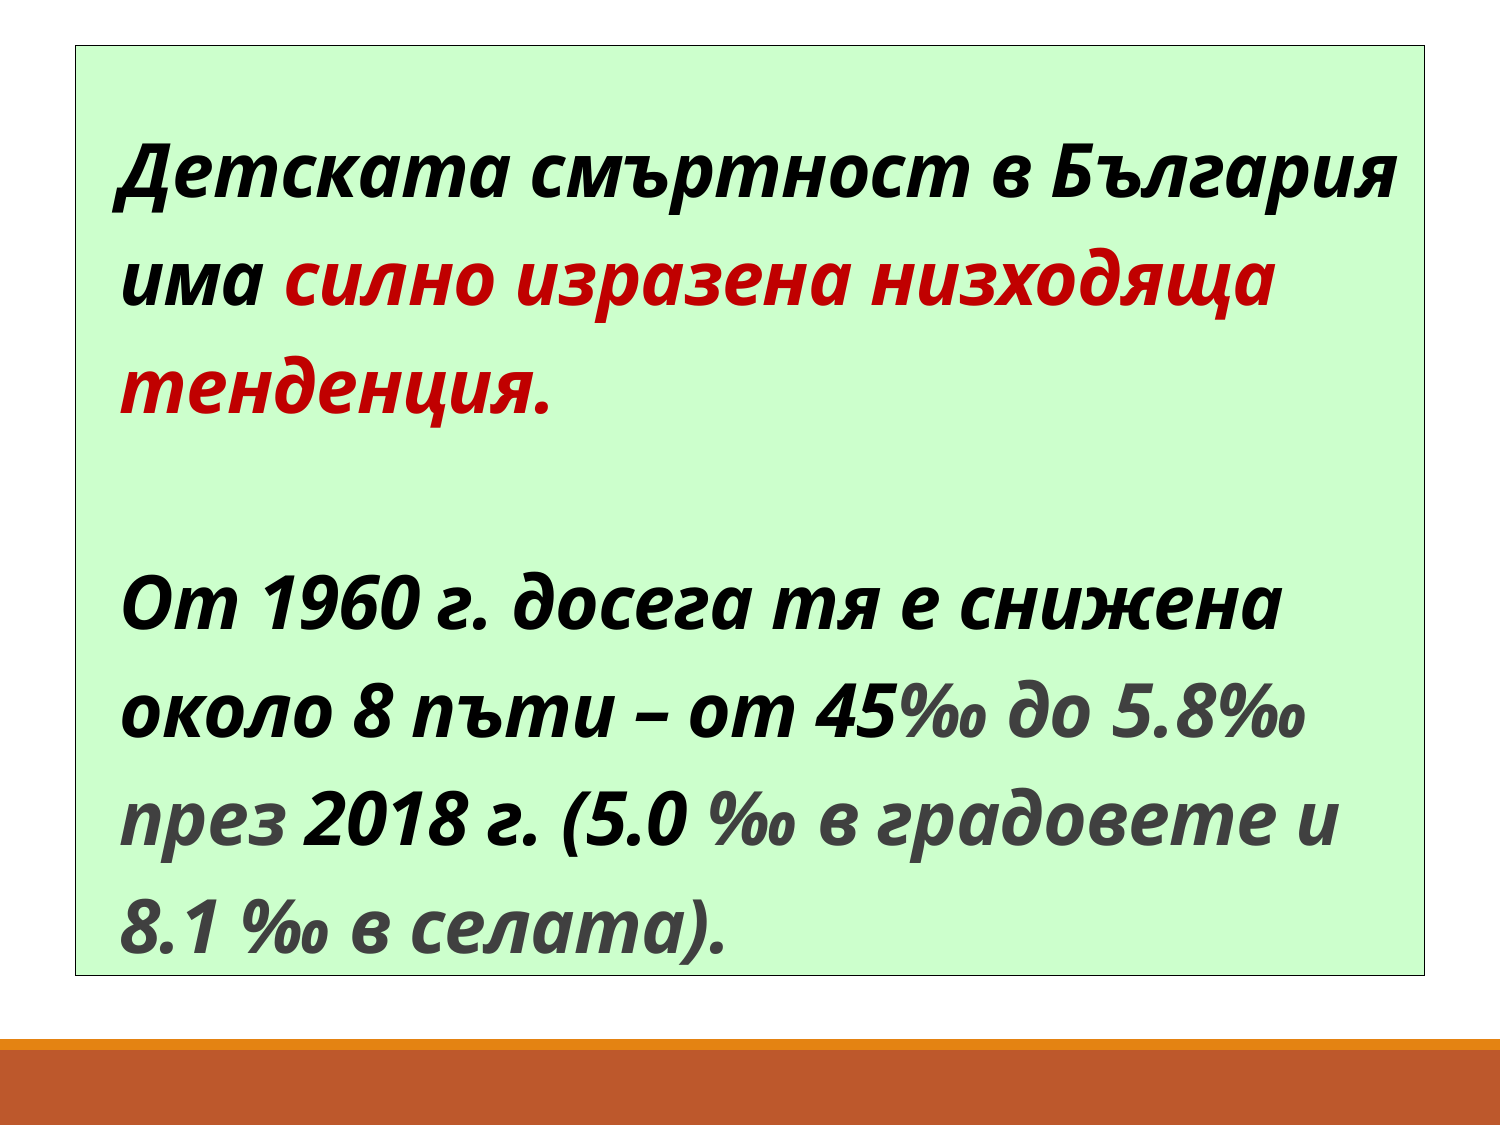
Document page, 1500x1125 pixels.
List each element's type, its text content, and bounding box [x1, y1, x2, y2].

title Детската смъртност в България има силно изразена низходяща тенденция. От 1960 г. досега тя е снижена около 8 пъти – от 45‰ до 5.8‰ през 2018 г. (5.0 ‰ в градовете и 8.1 ‰ в селата). [75, 45, 1425, 976]
